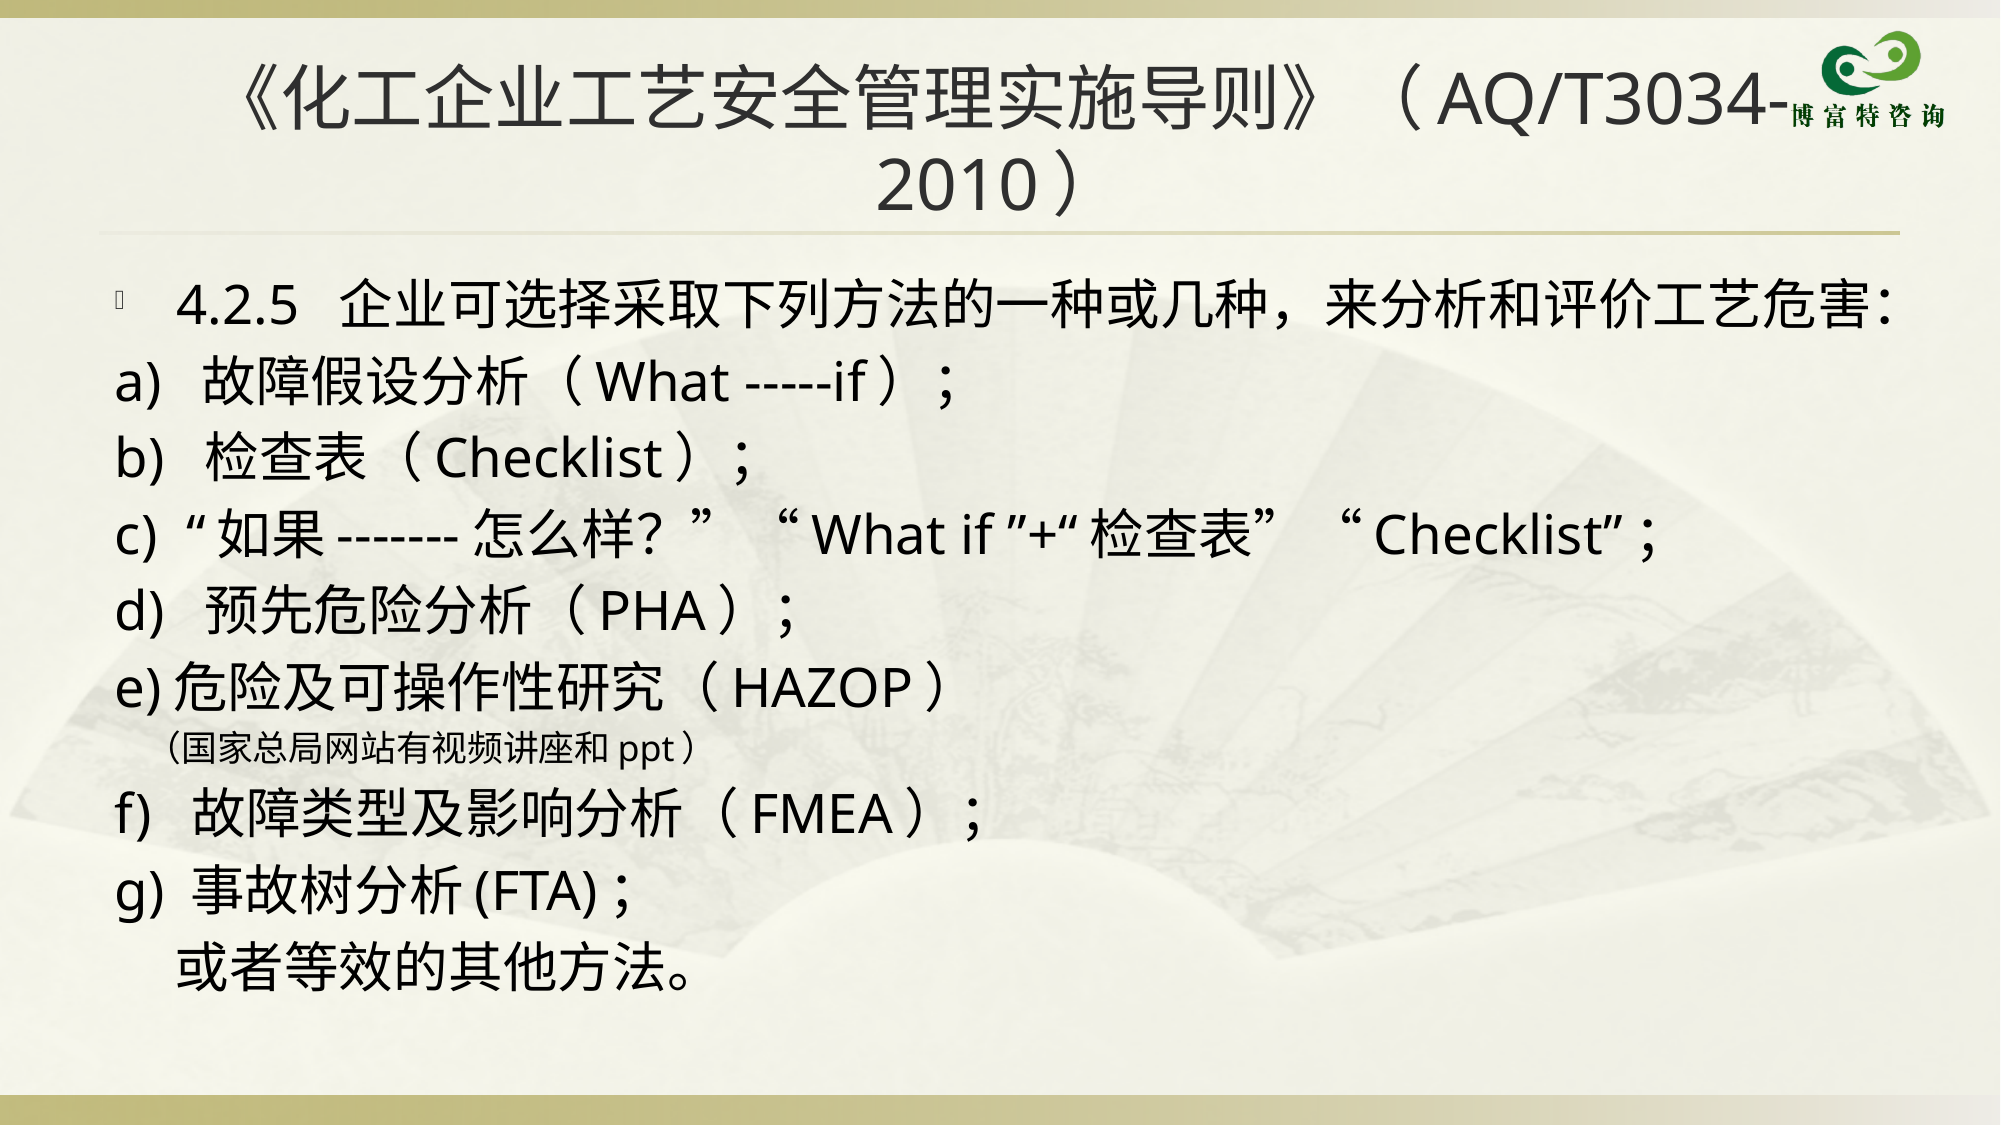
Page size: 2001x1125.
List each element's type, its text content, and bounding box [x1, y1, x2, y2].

list 4.2.5 企业可选择采取下列方法的一种或几种，来分析和评价工艺危害： a) 故障假设分析（What -----if）； b) 检查表（Checklist）； c) “如果-------怎么样？”“What if ”+“检查表”“Checklist”； d) 预先危险分析（PHA）； e)危险及可操作性研究（HAZOP） （国家总局网站有视频讲座和ppt） f) 故障类型及影响分析（FMEA）； g) 事故树分析(FTA)； 或者等效的其他方法。 [99, 262, 1901, 1032]
title 《化工企业工艺安全管理实施导则》（AQ/T3034-2010） [99, 44, 1901, 233]
picture [1772, 30, 1969, 131]
